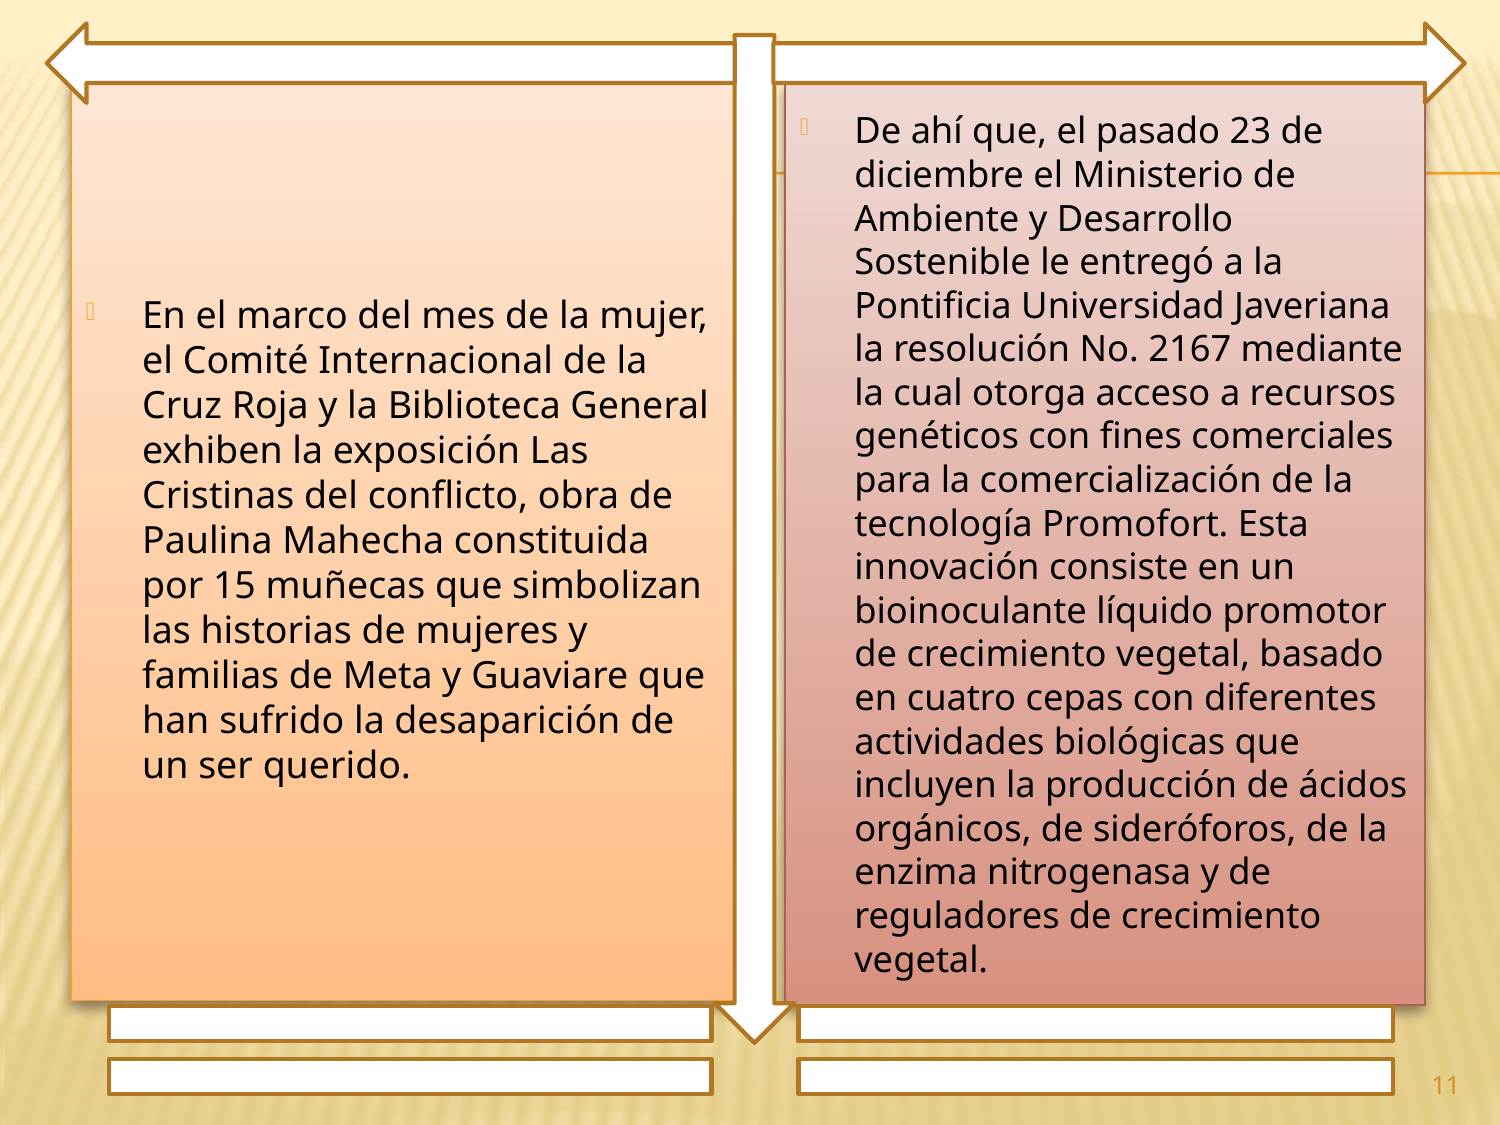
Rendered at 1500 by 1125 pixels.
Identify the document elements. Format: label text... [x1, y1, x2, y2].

slide_number 11 [1350, 1062, 1475, 1103]
text_box [44, 21, 737, 105]
text_box [796, 1004, 1395, 1043]
list En el marco del mes de la mujer, el Comité Internacional de la Cruz Roja y la Biblioteca General exhiben la exposición Las Cristinas del conflicto, obra de Paulina Mahecha constituida por 15 muñecas que simbolizan las historias de mujeres y familias de Meta y Guaviare que han sufrido la desaparición de un ser querido. [70, 86, 732, 1001]
text_box [712, 32, 797, 1046]
text_box [107, 1004, 714, 1043]
text_box [796, 1057, 1395, 1096]
text_box [107, 1057, 714, 1096]
text_box [771, 21, 1467, 105]
list De ahí que, el pasado 23 de diciembre el Ministerio de Ambiente y Desarrollo Sostenible le entregó a la Pontificia Universidad Javeriana la resolución No. 2167 mediante la cual otorga acceso a recursos genéticos con fines comerciales para la comercialización de la tecnología Promofort. Esta innovación consiste en un bioinoculante líquido promotor de crecimiento vegetal, basado en cuatro cepas con diferentes actividades biológicas que incluyen la producción de ácidos orgánicos, de sideróforos, de la enzima nitrogenasa y de reguladores de crecimiento vegetal. [784, 86, 1426, 1006]
